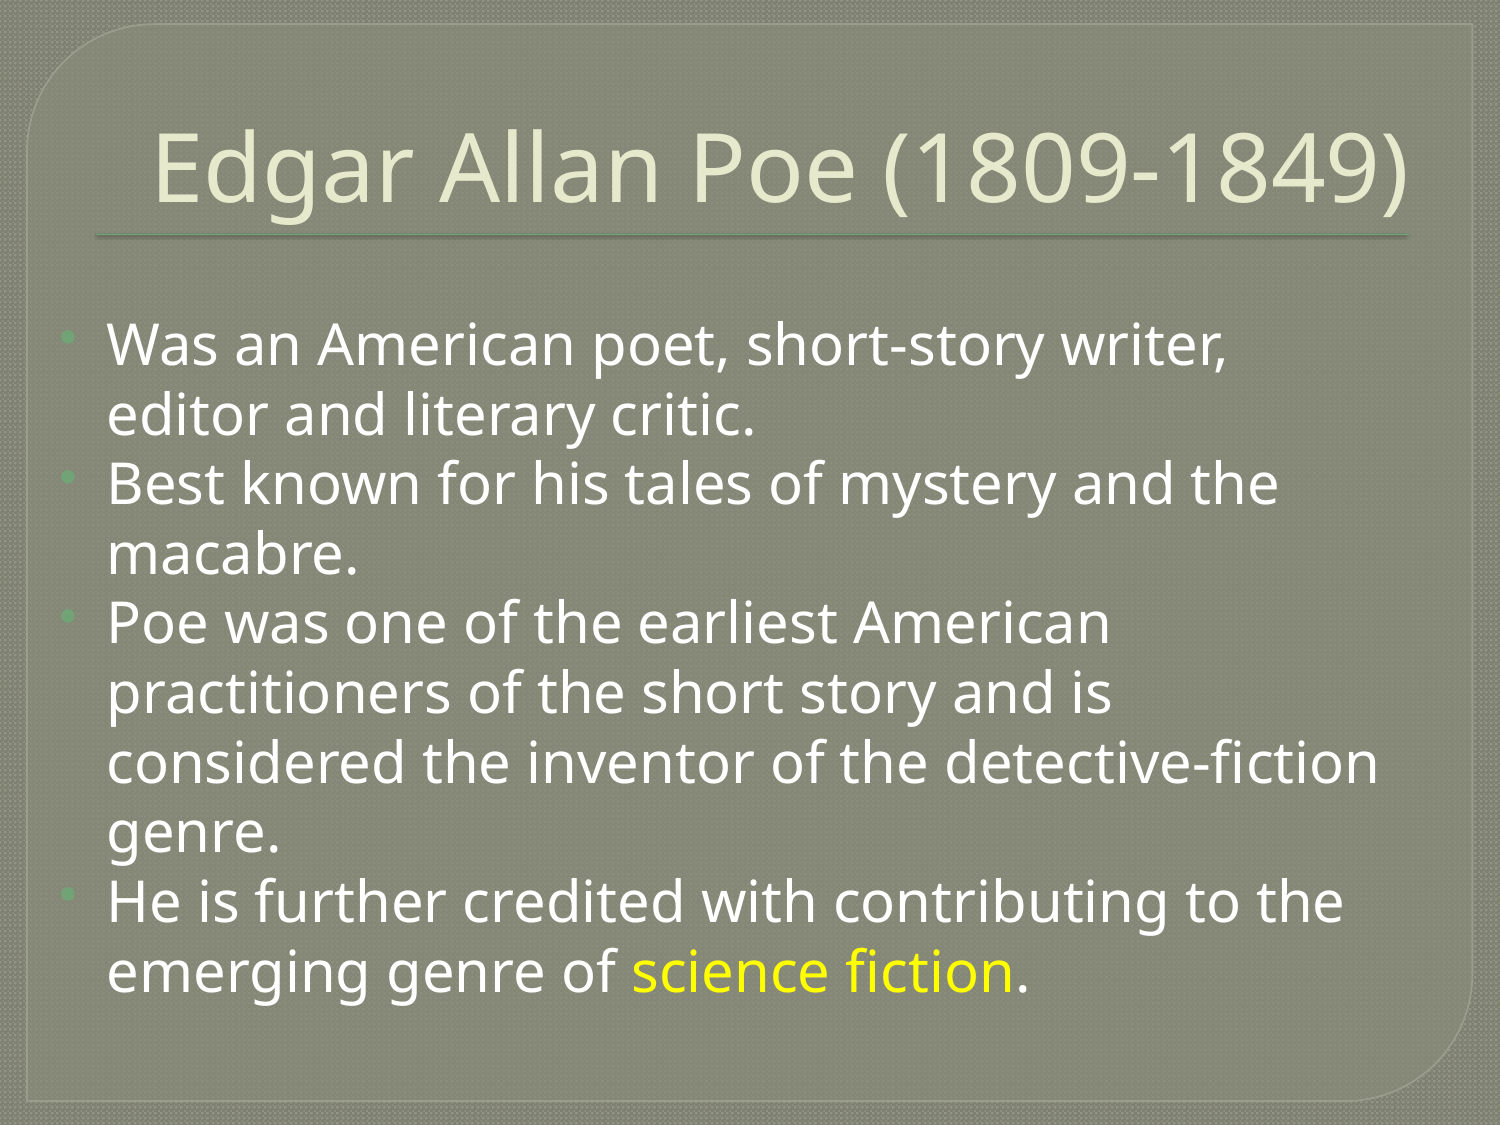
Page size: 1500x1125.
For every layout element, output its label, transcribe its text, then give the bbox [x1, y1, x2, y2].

title Edgar Allan Poe (1809-1849) [75, 41, 1425, 230]
list Was an American poet, short-story writer, editor and literary critic. Best known for his tales of mystery and the macabre. Poe was one of the earliest American practitioners of the short story and is considered the inventor of the detective-fiction genre. He is further credited with contributing to the emerging genre of science fiction. [46, 299, 1407, 1013]
